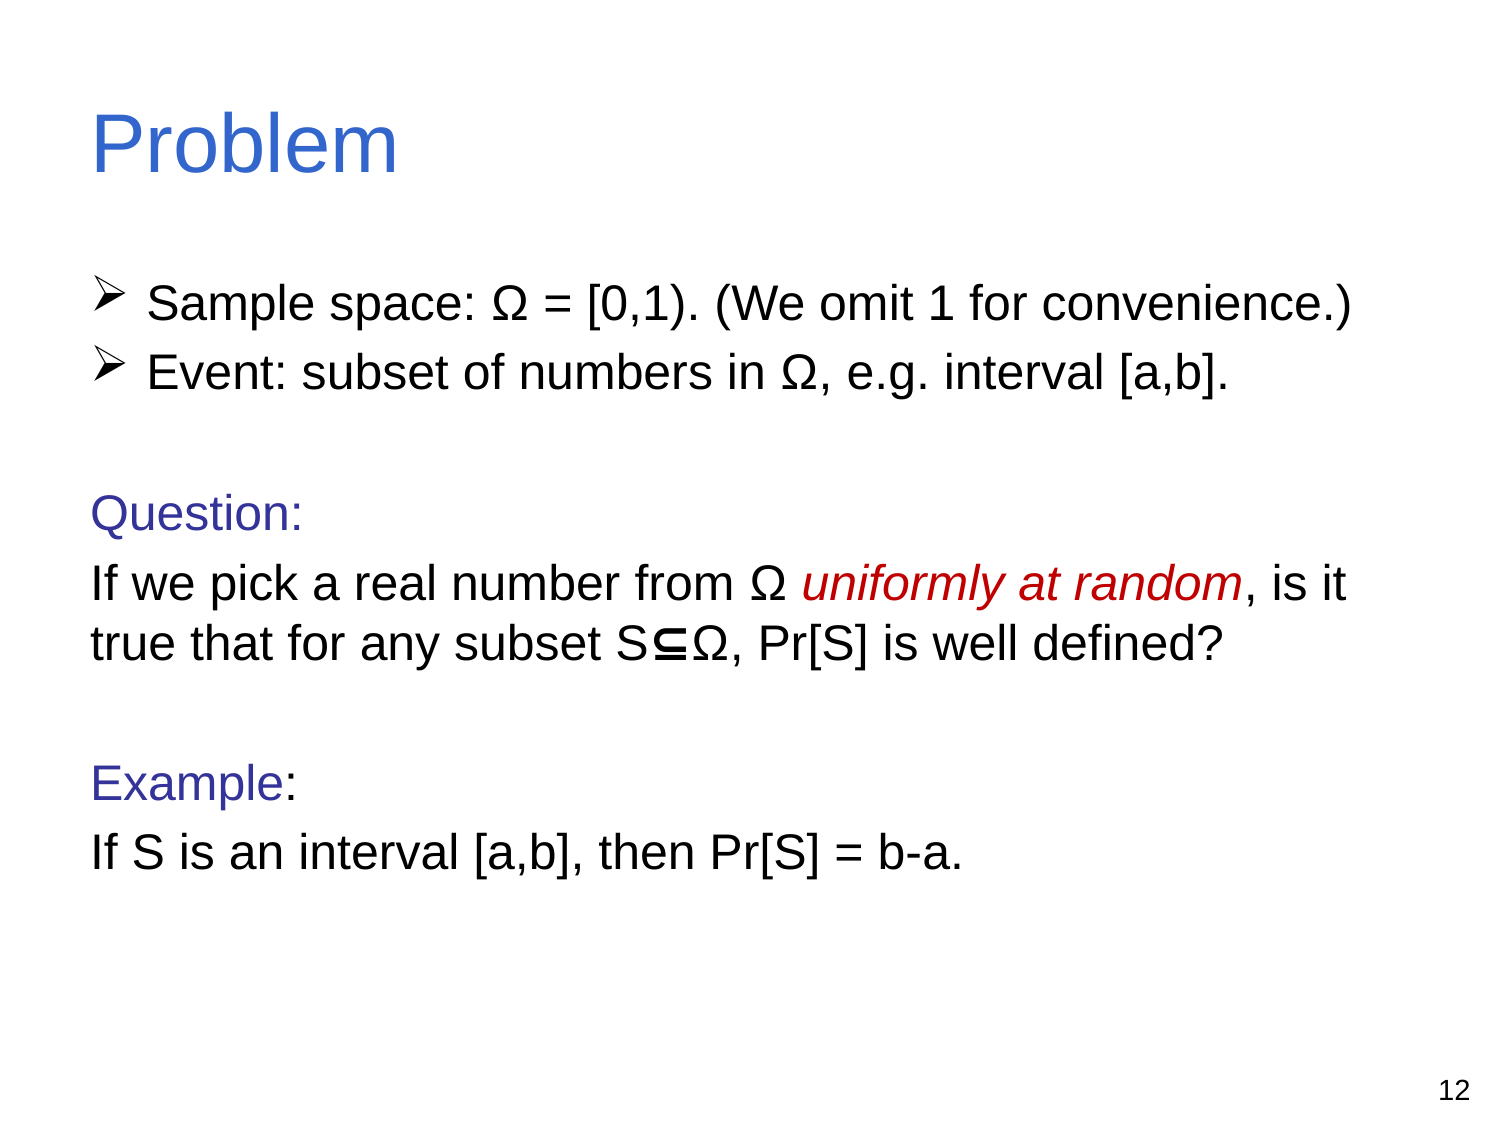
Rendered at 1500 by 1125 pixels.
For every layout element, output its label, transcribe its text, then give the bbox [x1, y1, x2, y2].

list Sample space: Ω = [0,1). (We omit 1 for convenience.) Event: subset of numbers in Ω, e.g. interval [a,b]. Question: If we pick a real number from Ω uniformly at random, is it true that for any subset S⊆Ω, Pr[S] is well defined? Example: If S is an interval [a,b], then Pr[S] = b-a. [75, 262, 1425, 1005]
title Problem [74, 44, 1426, 233]
